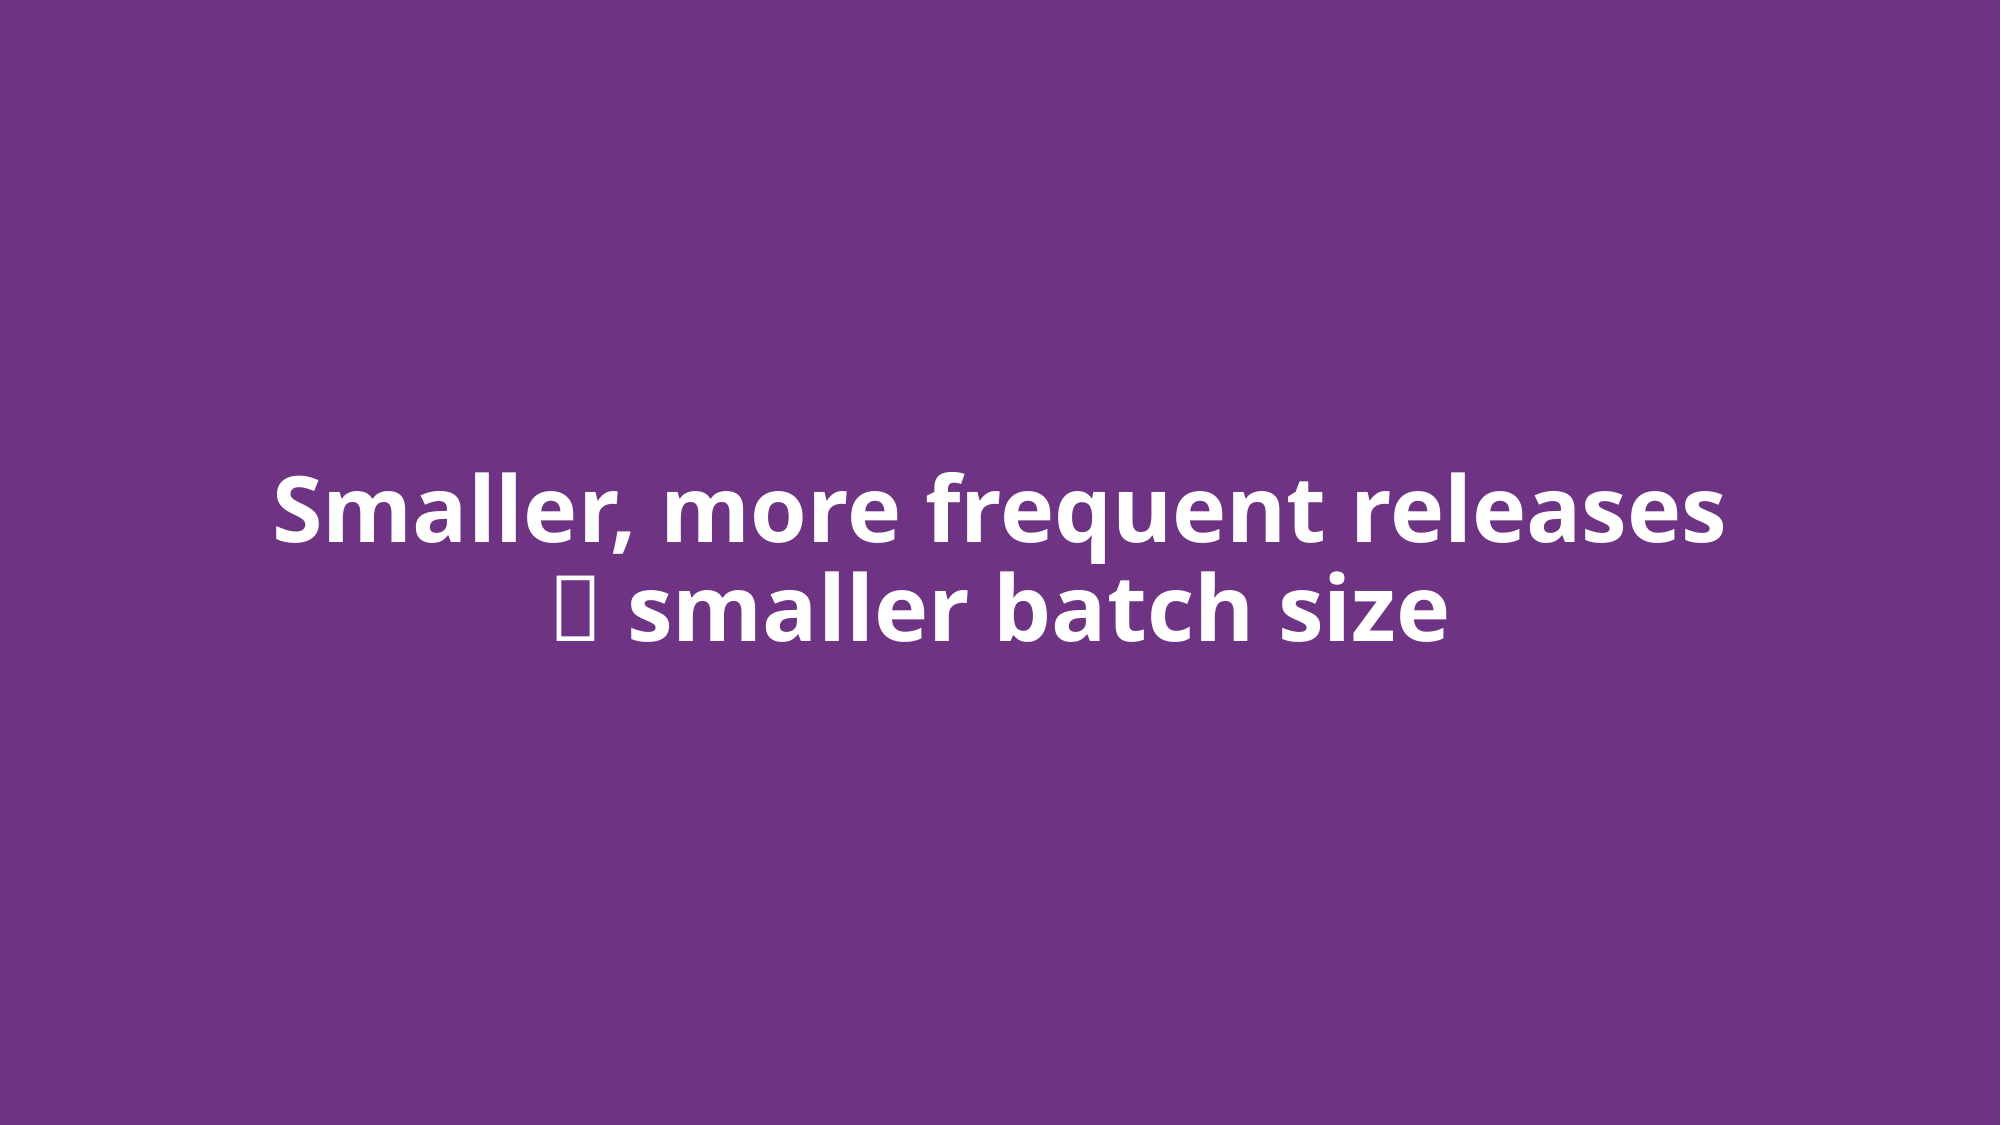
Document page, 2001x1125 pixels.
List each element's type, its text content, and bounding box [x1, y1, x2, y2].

title Smaller, more frequent releases  smaller batch size [0, 0, 2000, 1125]
